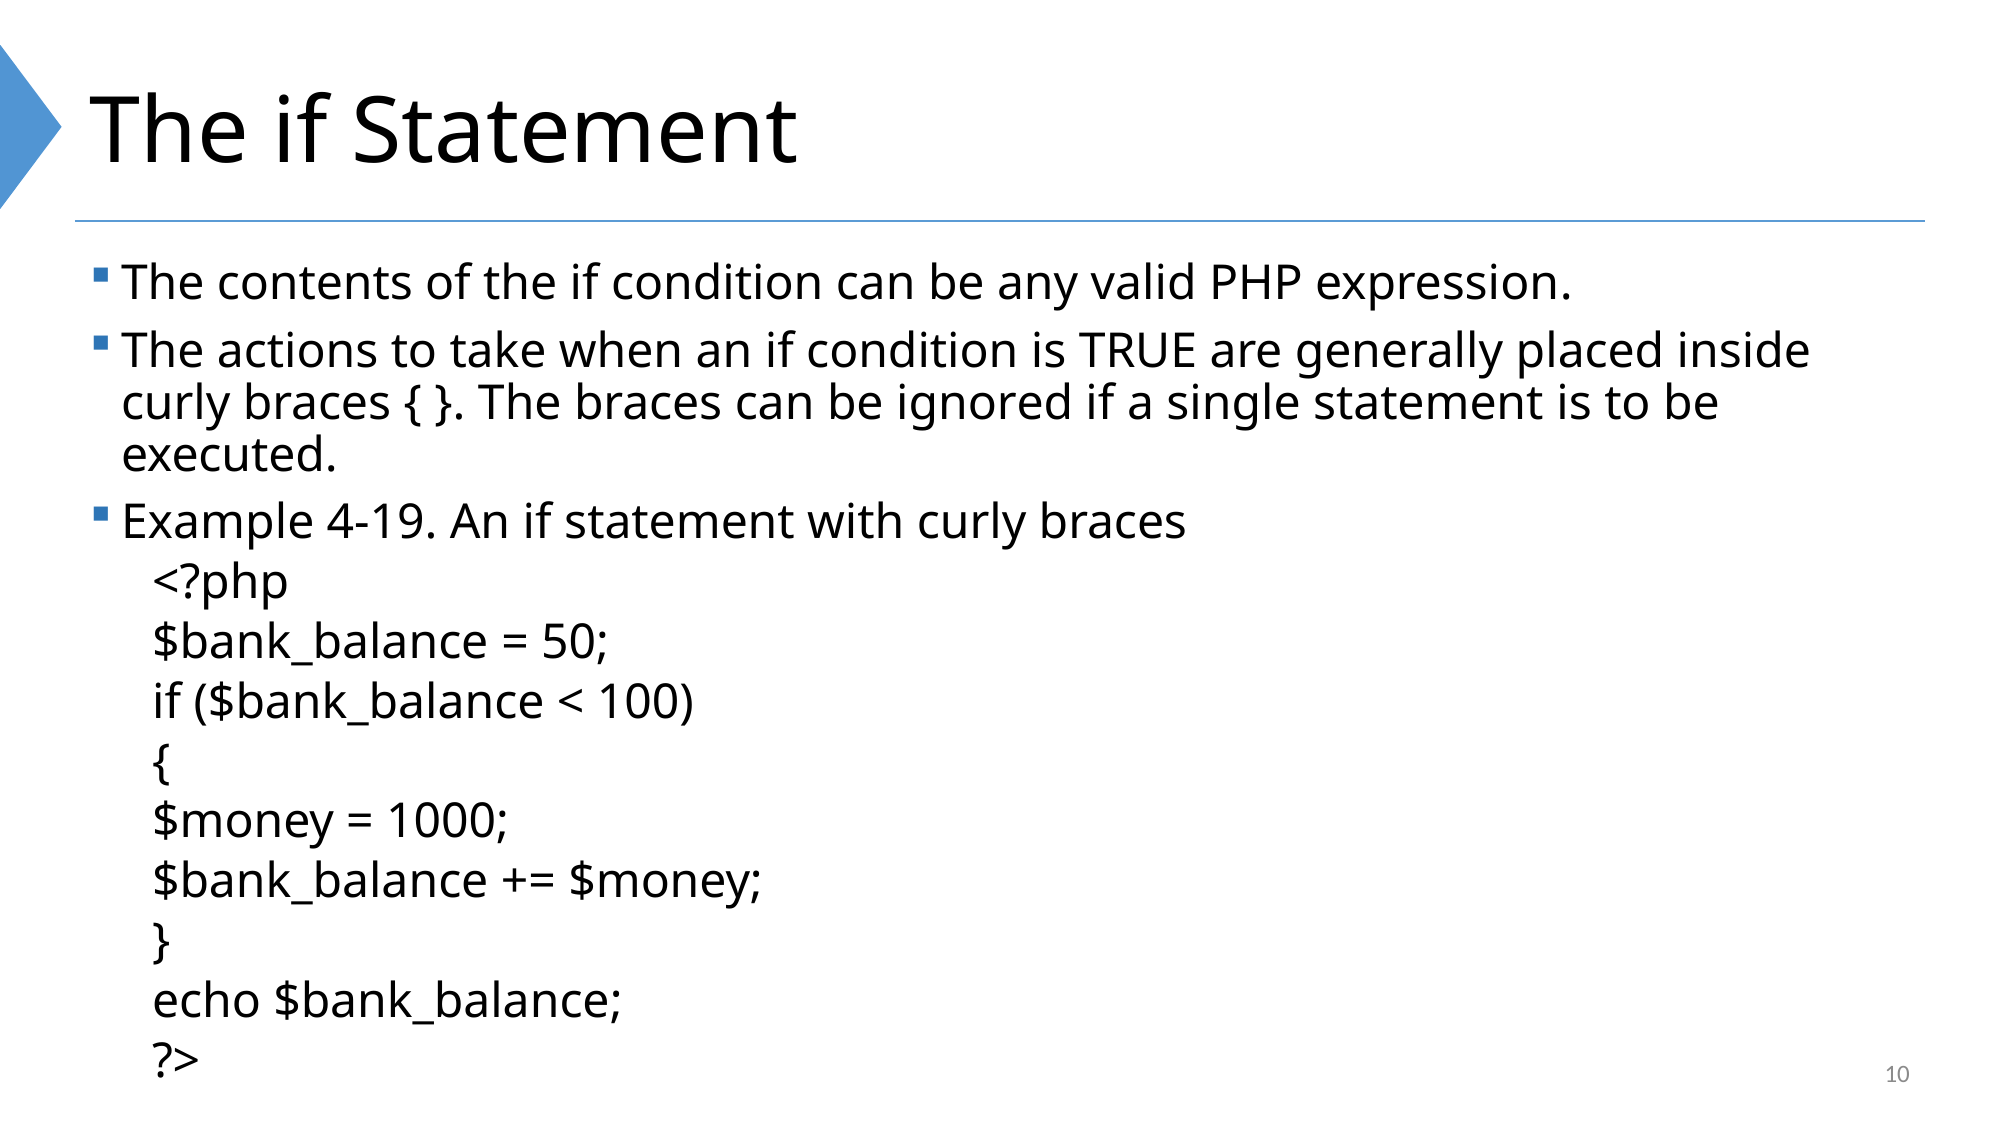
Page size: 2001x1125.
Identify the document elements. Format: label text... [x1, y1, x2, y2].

title The if Statement [74, 44, 1926, 221]
list The contents of the if condition can be any valid PHP expression. The actions to take when an if condition is TRUE are generally placed inside curly braces { }. The braces can be ignored if a single statement is to be executed. Example 4-19. An if statement with curly braces <?php $bank_balance = 50; if ($bank_balance < 100) { $money = 1000; $bank_balance += $money; } echo $bank_balance; ?> [74, 250, 1926, 1103]
slide_number 10 [1475, 1042, 1926, 1103]
